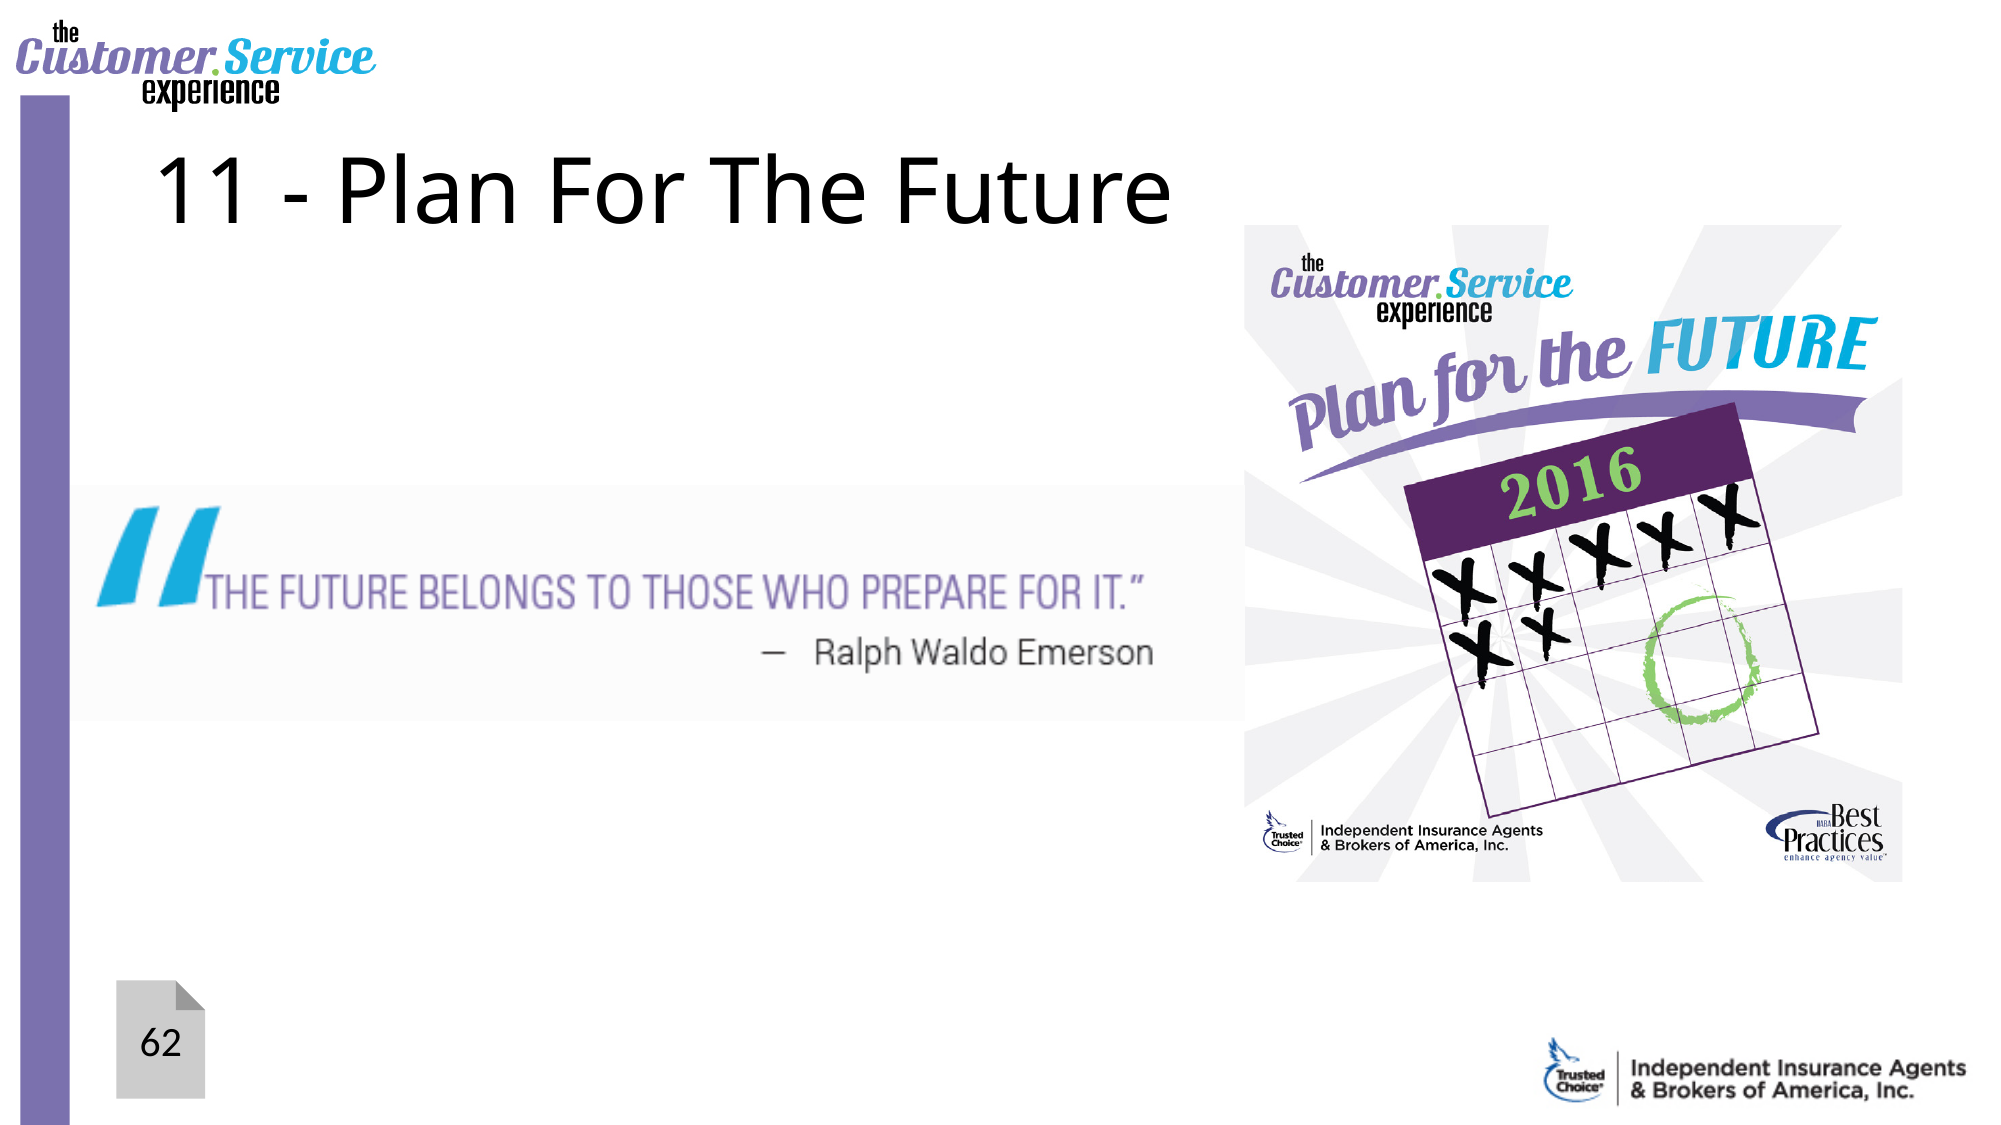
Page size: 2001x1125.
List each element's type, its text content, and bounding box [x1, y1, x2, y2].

text_box [19, 132, 71, 1125]
title 11 - Plan For The Future [137, 84, 1863, 303]
picture [1522, 1033, 1991, 1112]
picture [0, 0, 389, 132]
picture [70, 225, 1903, 882]
text_box 62 [73, 960, 248, 1119]
